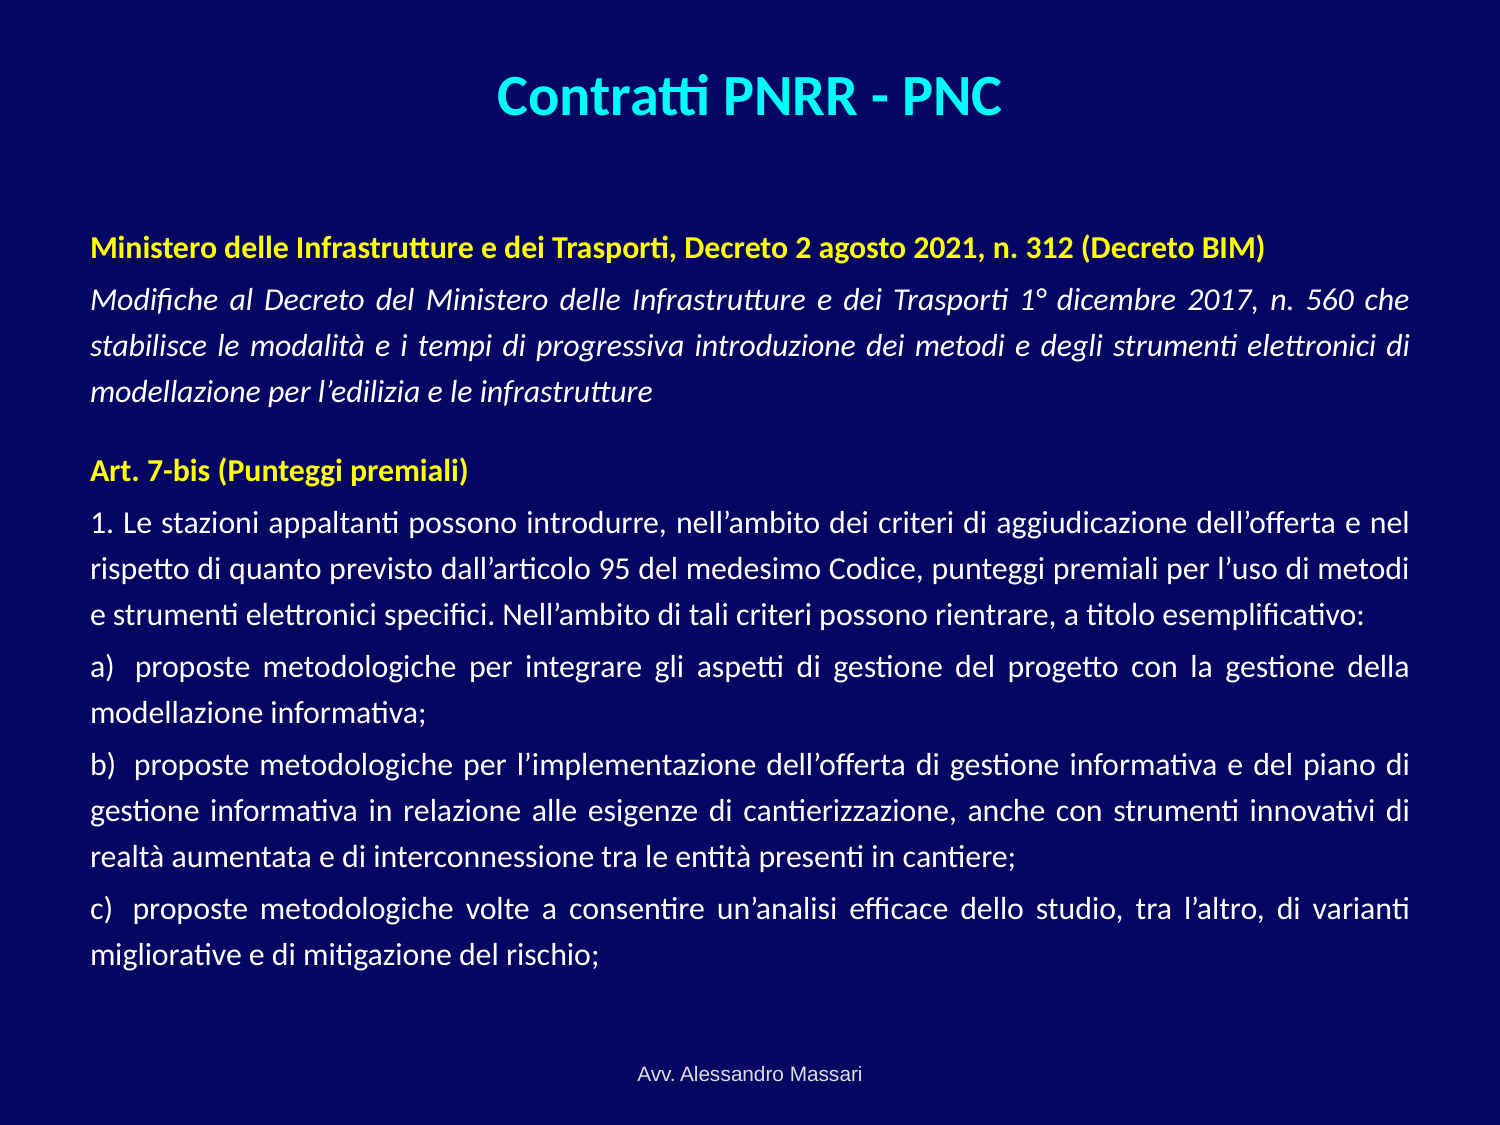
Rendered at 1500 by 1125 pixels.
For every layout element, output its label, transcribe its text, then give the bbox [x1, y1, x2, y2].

title Contratti PNRR - PNC [75, 45, 1425, 140]
list Ministero delle Infrastrutture e dei Trasporti, Decreto 2 agosto 2021, n. 312 (Decreto BIM) Modifiche al Decreto del Ministero delle Infrastrutture e dei Trasporti 1° dicembre 2017, n. 560 che stabilisce le modalità e i tempi di progressiva introduzione dei metodi e degli strumenti elettronici di modellazione per l’edilizia e le infrastrutture Art. 7-bis (Punteggi premiali) 1. Le stazioni appaltanti possono introdurre, nell’ambito dei criteri di aggiudicazione dell’offerta e nel rispetto di quanto previsto dall’articolo 95 del medesimo Codice, punteggi premiali per l’uso di metodi e strumenti elettronici specifici. Nell’ambito di tali criteri possono rientrare, a titolo esemplificativo: a) proposte metodologiche per integrare gli aspetti di gestione del progetto con la gestione della modellazione informativa; b) proposte metodologiche per l’implementazione dell’offerta di gestione informativa e del piano di gestione informativa in relazione alle esigenze di cantierizzazione, anche con strumenti innovativi di realtà aumentata e di interconnessione tra le entità presenti in cantiere; c) proposte metodologiche volte a consentire un’analisi efficace dello studio, tra l’altro, di varianti migliorative e di mitigazione del rischio; [75, 219, 1425, 1037]
footer Avv. Alessandro Massari [512, 1042, 988, 1103]
